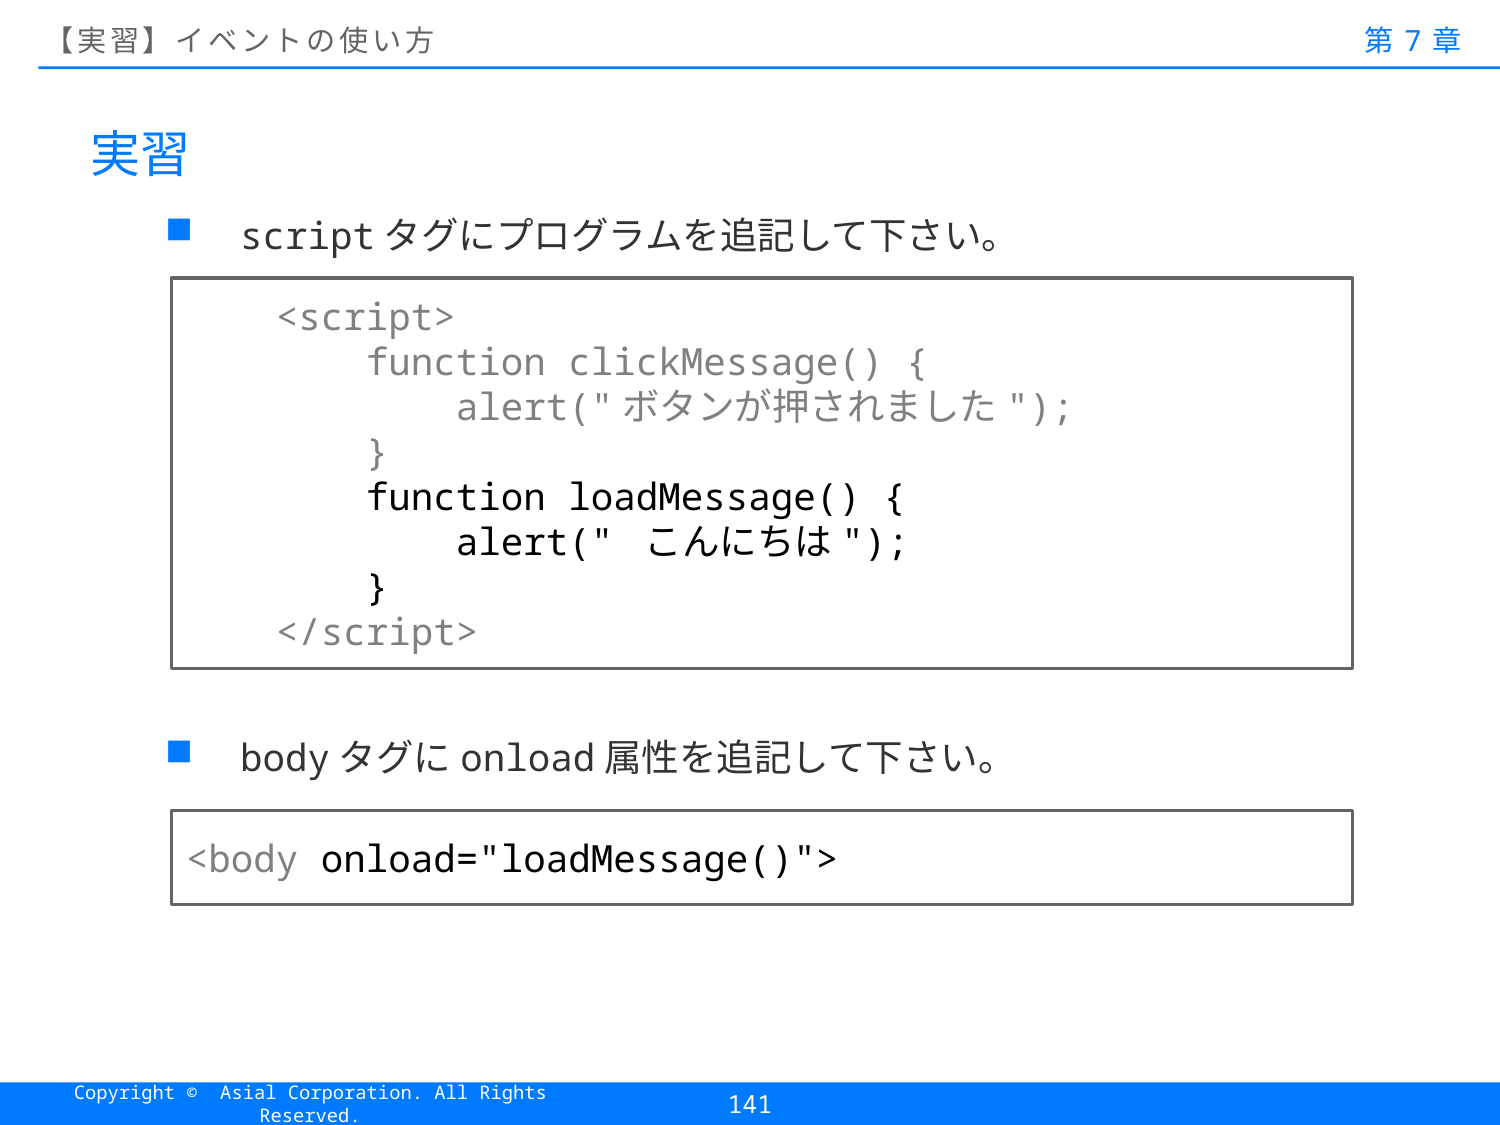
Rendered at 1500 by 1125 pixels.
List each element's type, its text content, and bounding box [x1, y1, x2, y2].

list 実習 scriptタグにプログラムを追記して下さい。 bodyタグにonload属性を追記して下さい。 [75, 84, 1425, 646]
slide_number 141 [581, 1075, 919, 1125]
text_box <script> function clickMessage() { alert("ボタンが押されました"); } function loadMessage() { alert(" こんにちは"); } </script> [169, 276, 1354, 671]
list 第7章 [702, 7, 1477, 72]
title 【実習】イベントの使い方 [29, 7, 702, 72]
text_box <body onload="loadMessage()"> [169, 808, 1354, 907]
